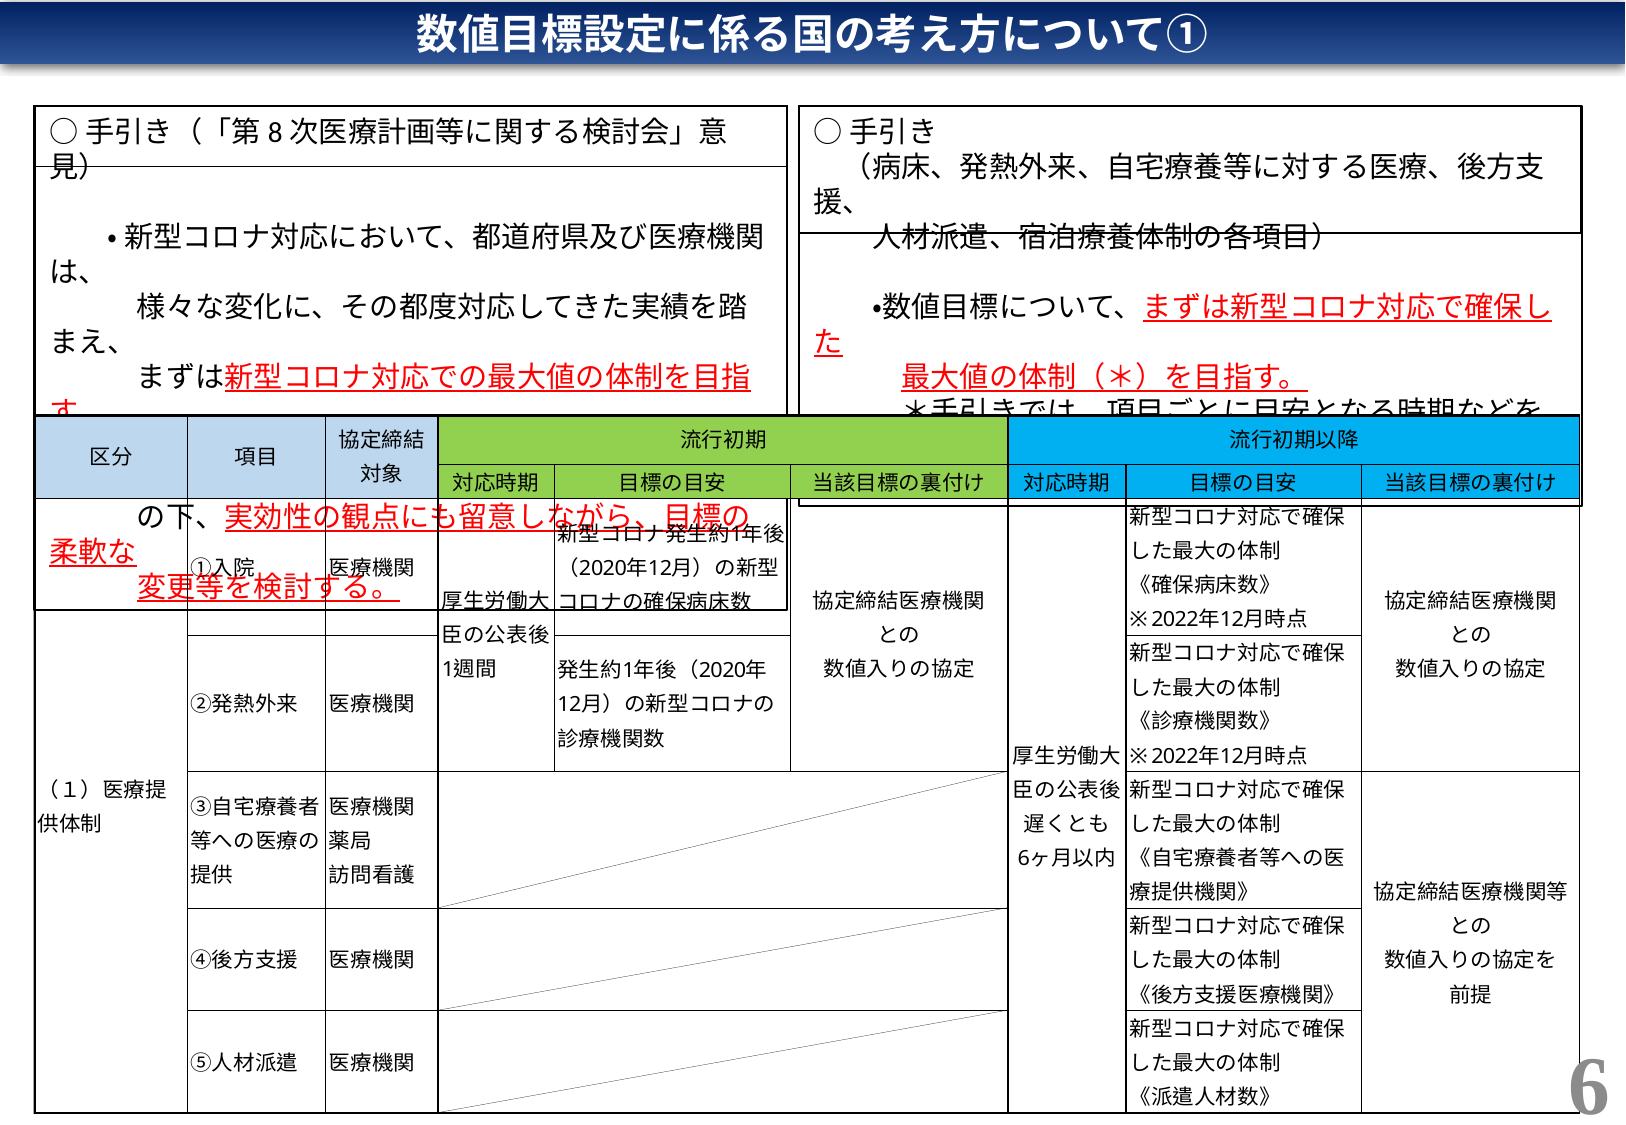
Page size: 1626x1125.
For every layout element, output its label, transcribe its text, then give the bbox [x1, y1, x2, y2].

slide_number 6 [1259, 1023, 1625, 1125]
text_box ○手引き（「第8次医療計画等に関する検討会」意見） ・ 新型コロナ対応において、都道府県及び医療機関は、 様々な変化に、その都度対応してきた実績を踏まえ、 まずは新型コロナ対応での最大値の体制を目指す。 ・ 想定を超えるような事態になった場合には、国の判断 の下、実効性の観点にも留意しながら、目標の柔軟な 変更等を検討する。 [34, 167, 788, 414]
text_box ○手引き （病床、発熱外来、自宅療養等に対する医療、後方支援、 人材派遣、宿泊療養体制の各項目） ・数値目標について、まずは新型コロナ対応で確保した 最大値の体制（＊）を目指す。 ＊手引きでは、項目ごとに目安となる時期などを説明 [798, 234, 1582, 506]
picture [33, 414, 1581, 1115]
table_header [35, 107, 786, 166]
text_box 数値目標設定に係る国の考え方について① [0, 2, 1625, 64]
table_header [800, 107, 1580, 232]
